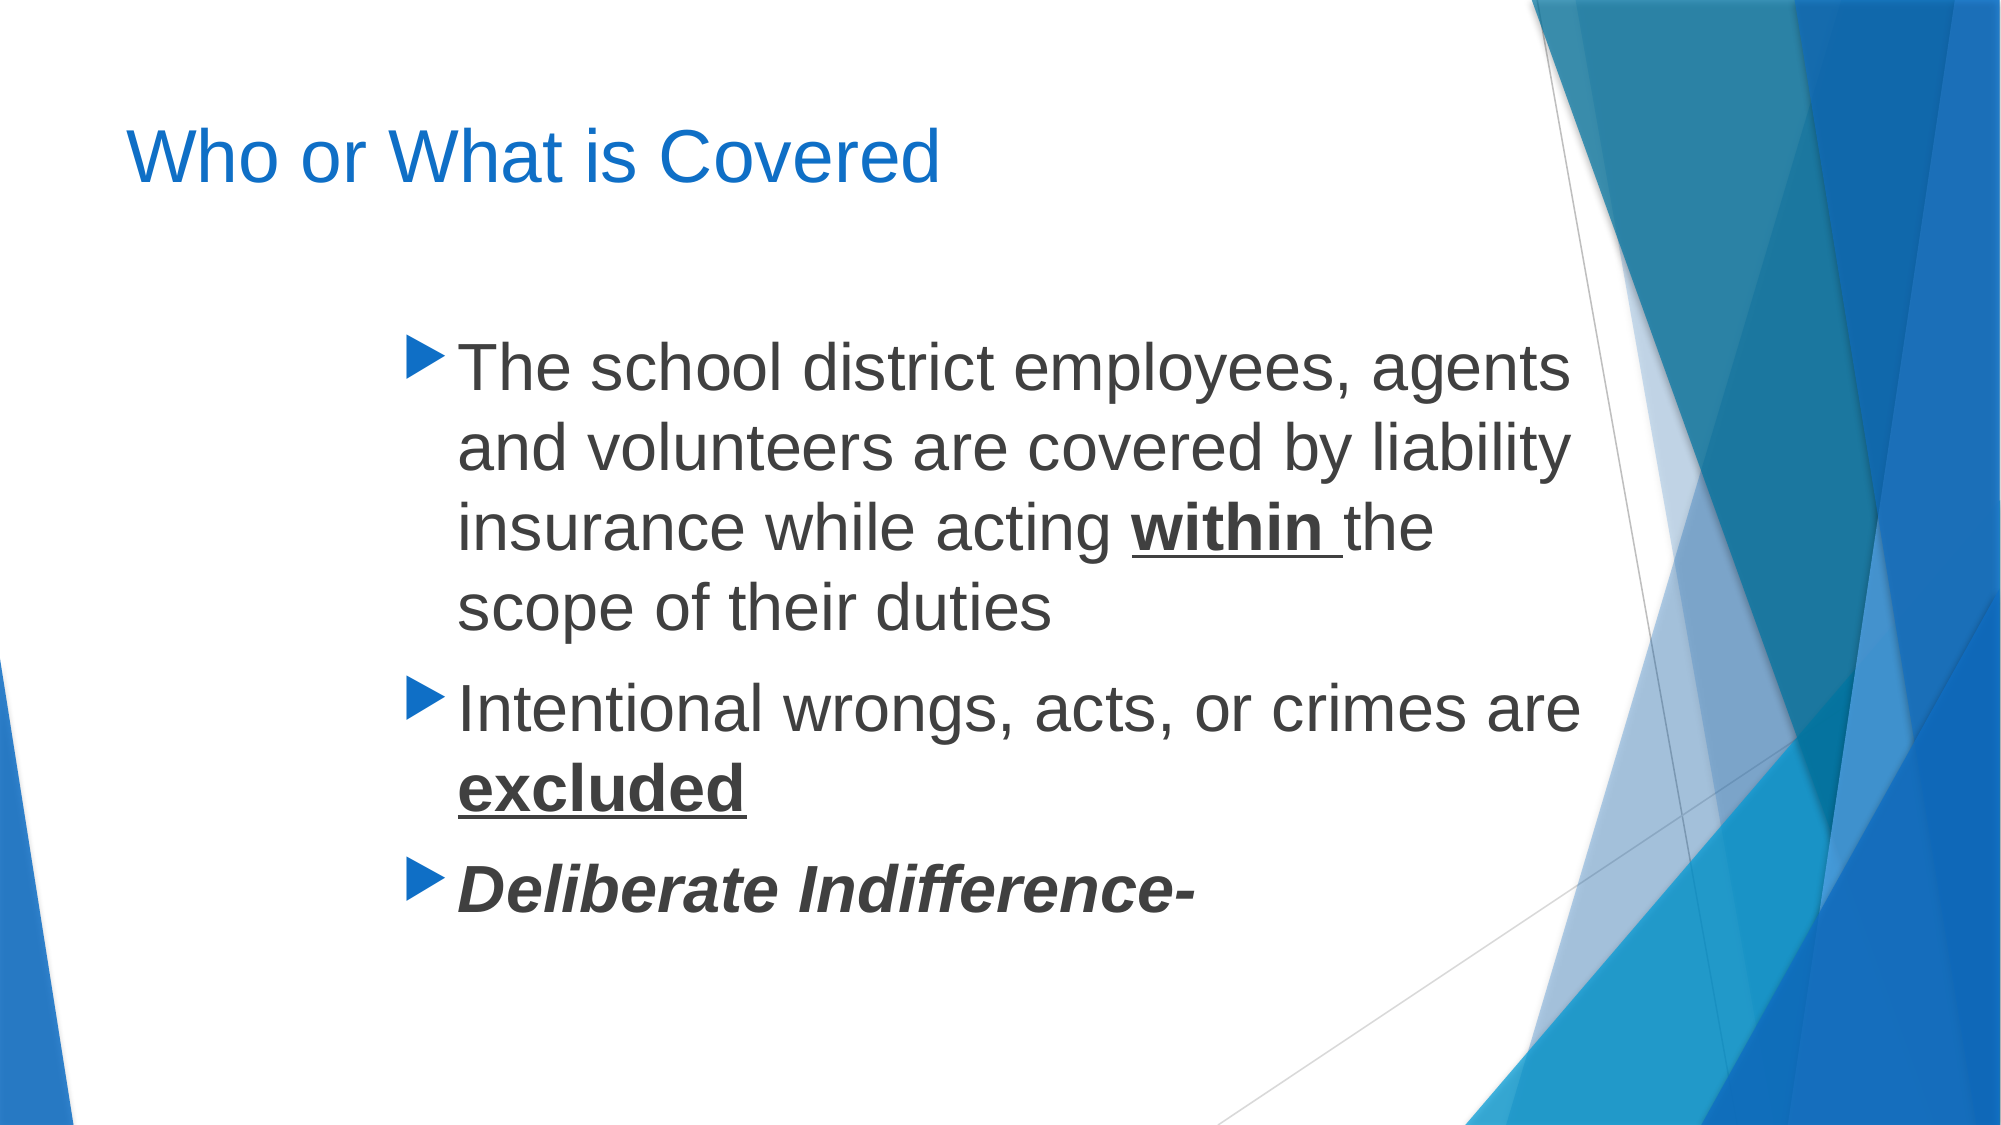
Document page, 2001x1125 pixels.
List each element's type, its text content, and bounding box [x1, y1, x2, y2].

list The school district employees, agents and volunteers are covered by liability insurance while acting within the scope of their duties Intentional wrongs, acts, or crimes are excluded Deliberate Indifference- [386, 316, 1614, 1005]
title Who or What is Covered [111, 99, 1522, 317]
